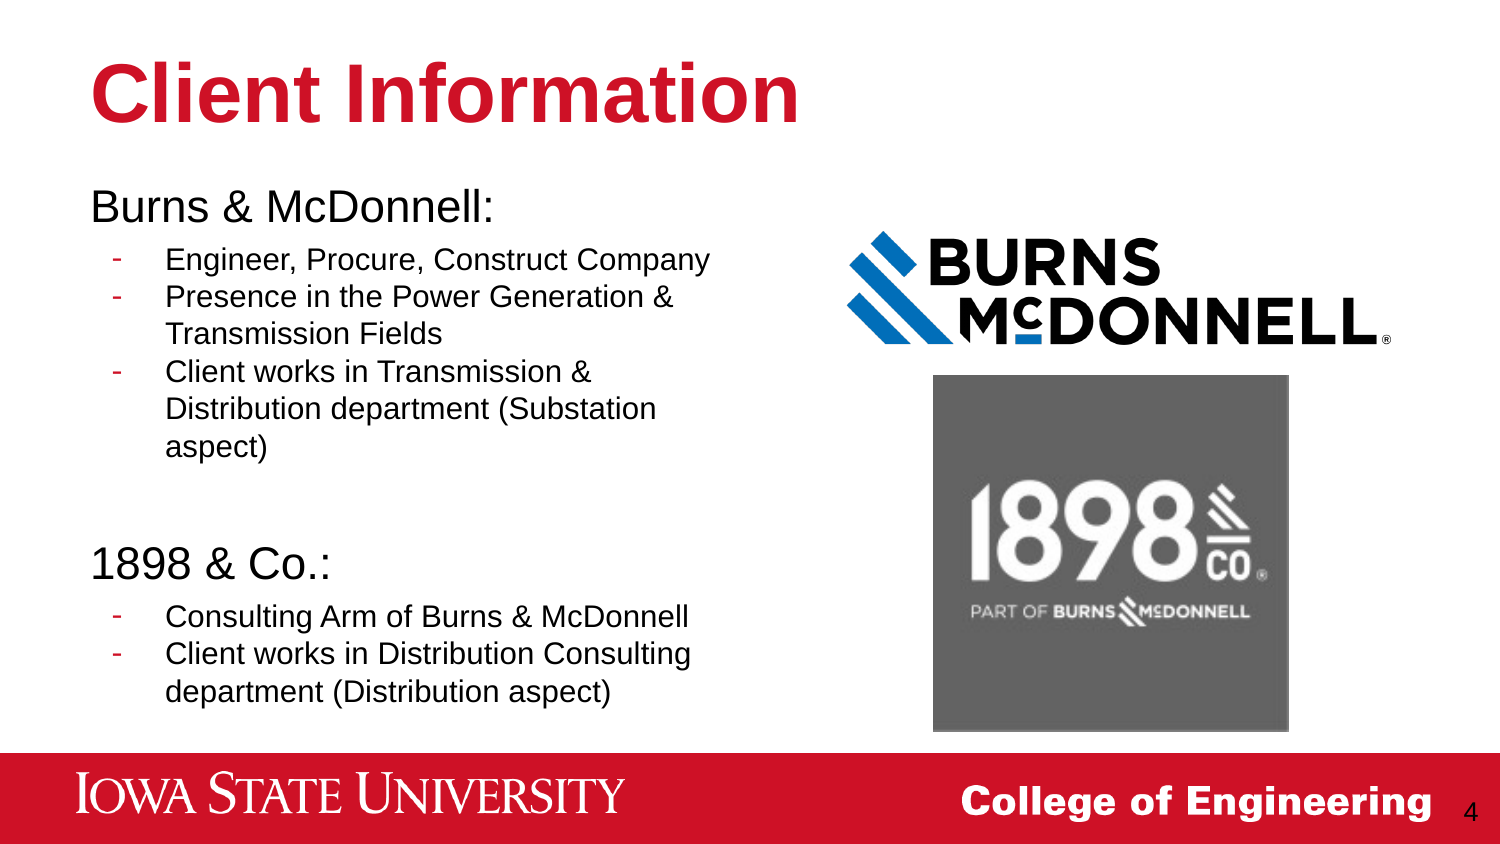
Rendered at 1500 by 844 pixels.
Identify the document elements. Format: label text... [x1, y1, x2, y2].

picture [75, 771, 625, 821]
picture [814, 205, 1408, 732]
list Burns & McDonnell: Engineer, Procure, Construct Company Presence in the Power Generation & Transmission Fields Client works in Transmission & Distribution department (Substation aspect) 1898 & Co.: Consulting Arm of Burns & McDonnell Client works in Distribution Consulting department (Distribution aspect) [75, 168, 750, 732]
slide_number ‹#› [1403, 779, 1494, 844]
title Client Information [75, 18, 1425, 160]
picture [962, 781, 1403, 822]
